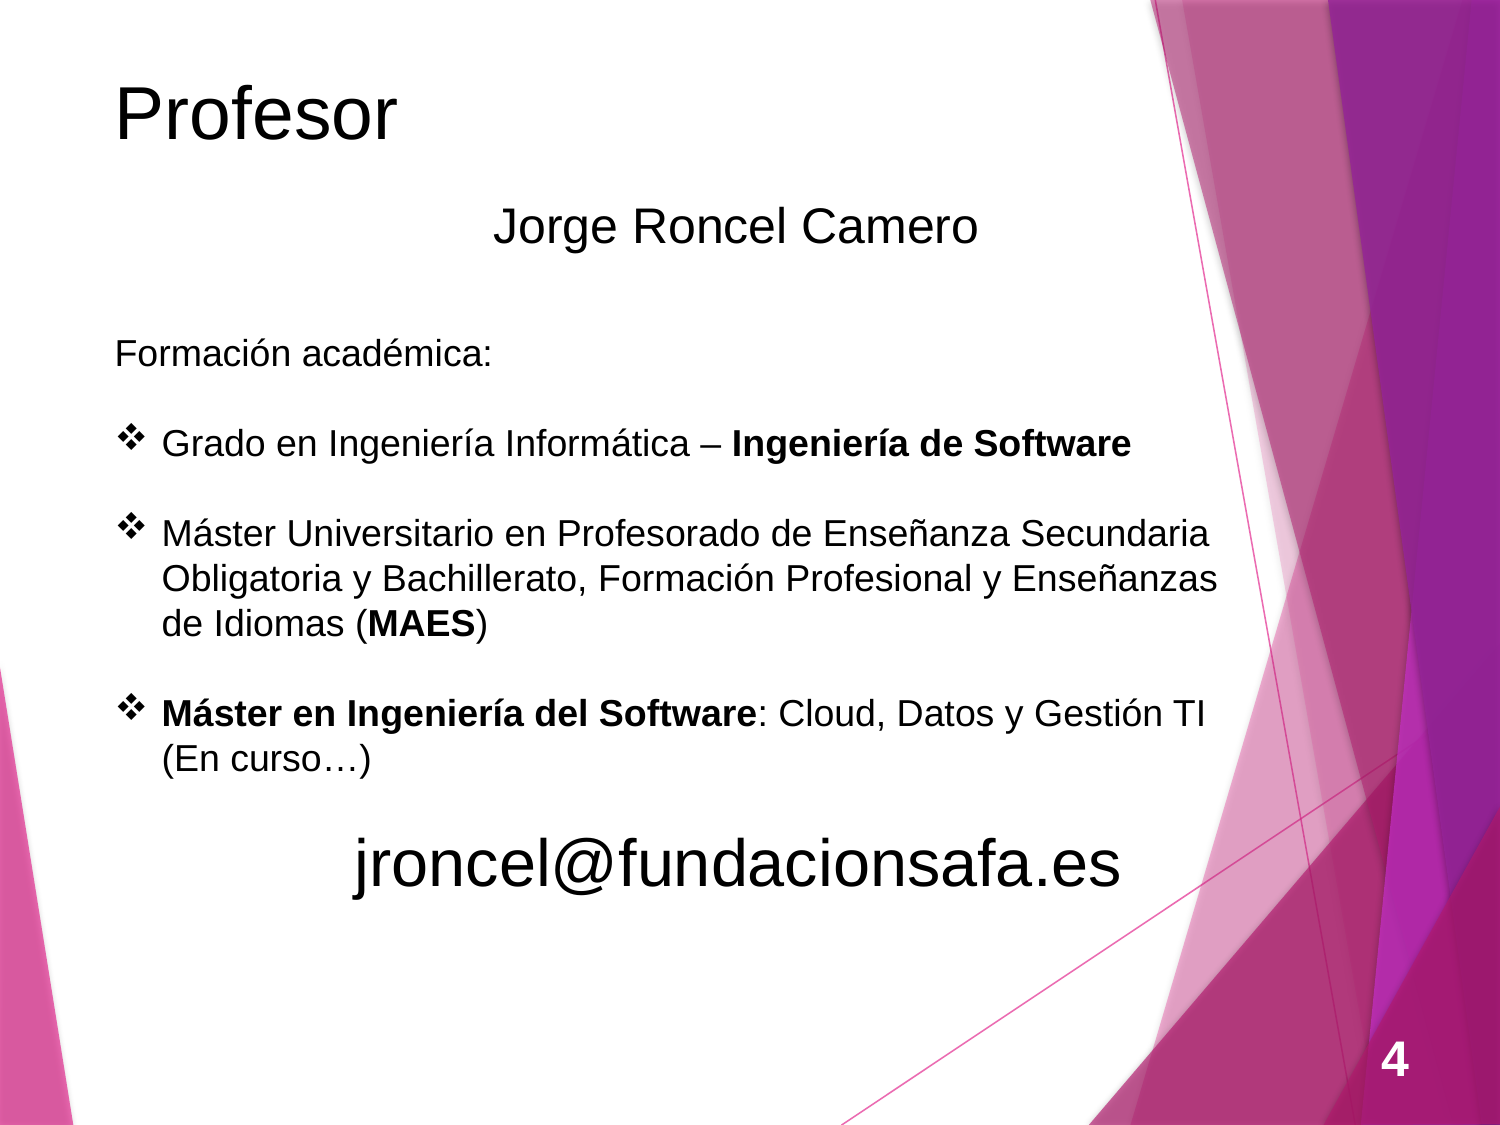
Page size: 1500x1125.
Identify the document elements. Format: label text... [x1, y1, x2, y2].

text_box jroncel@fundacionsafa.es [340, 812, 1138, 908]
slide_number 4 [1339, 1026, 1424, 1086]
text_box Formación académica: Grado en Ingeniería Informática – Ingeniería de Software Máster Universitario en Profesorado de Enseñanza Secundaria Obligatoria y Bachillerato, Formación Profesional y Enseñanzas de Idiomas (MAES) Máster en Ingeniería del Software: Cloud, Datos y Gestión TI (En curso…) [99, 321, 1253, 786]
text_box Jorge Roncel Camero [478, 186, 995, 261]
title Profesor [99, 57, 1142, 224]
